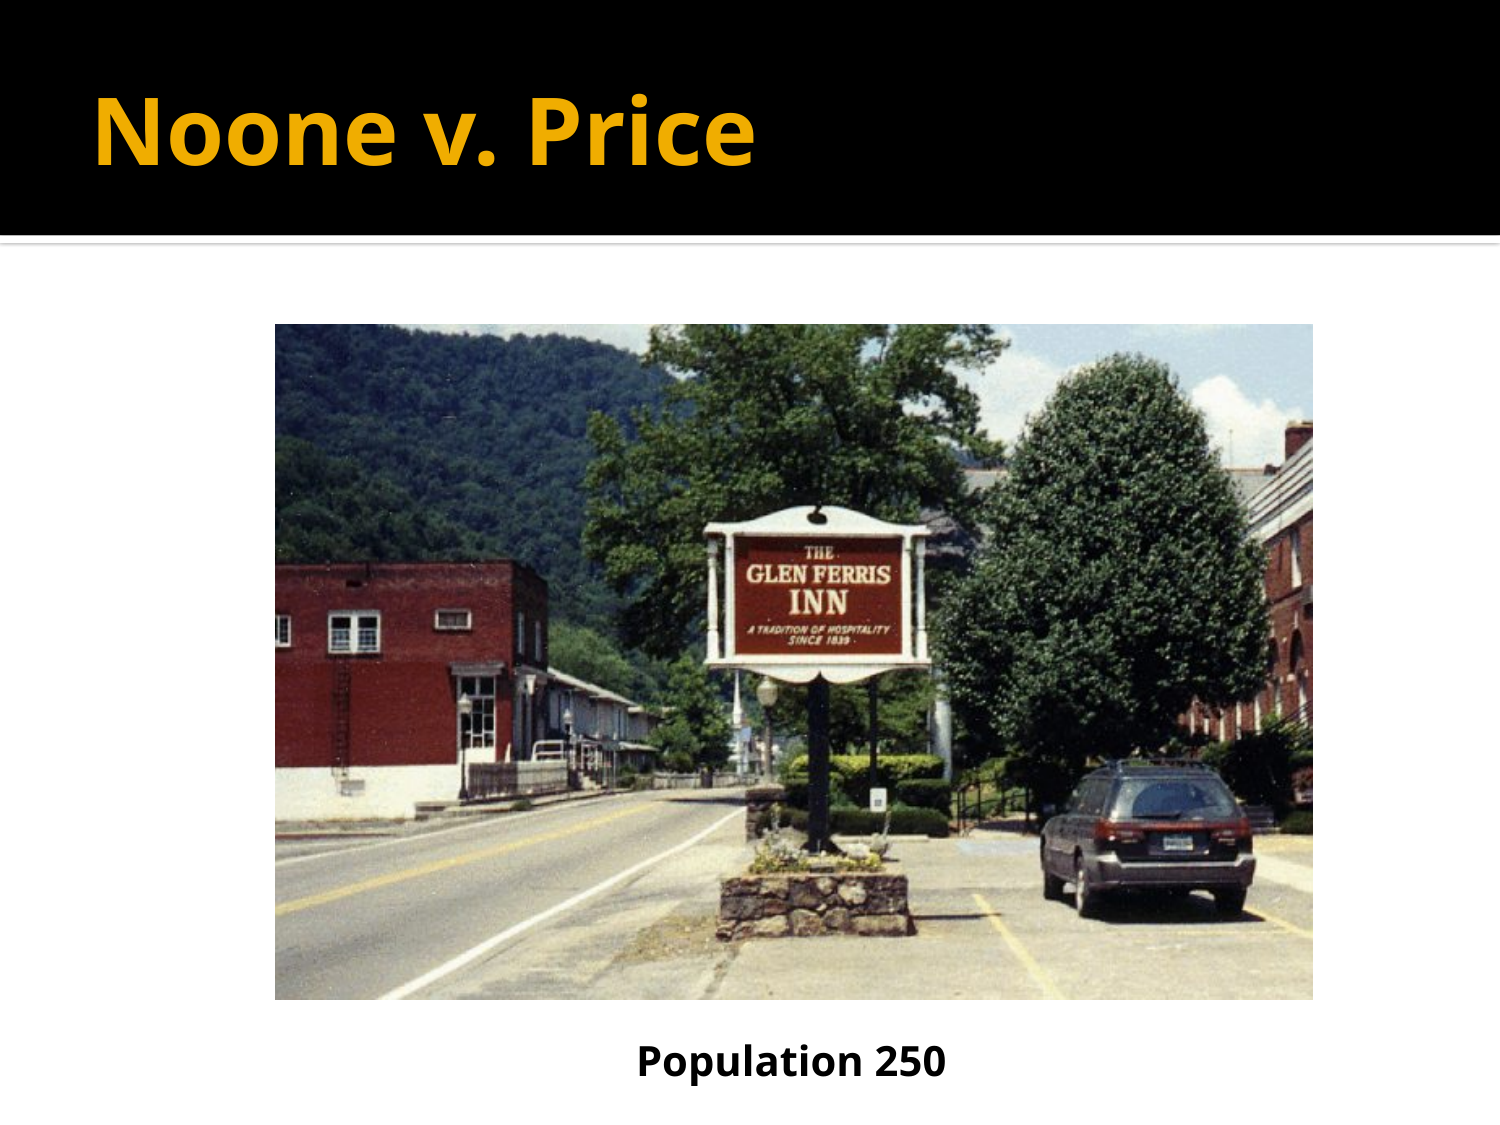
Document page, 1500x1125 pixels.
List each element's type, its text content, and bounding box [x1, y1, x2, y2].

title Noone v. Price [75, 25, 1425, 231]
picture [274, 324, 1313, 1000]
list Population 250 [137, 1025, 1432, 1094]
